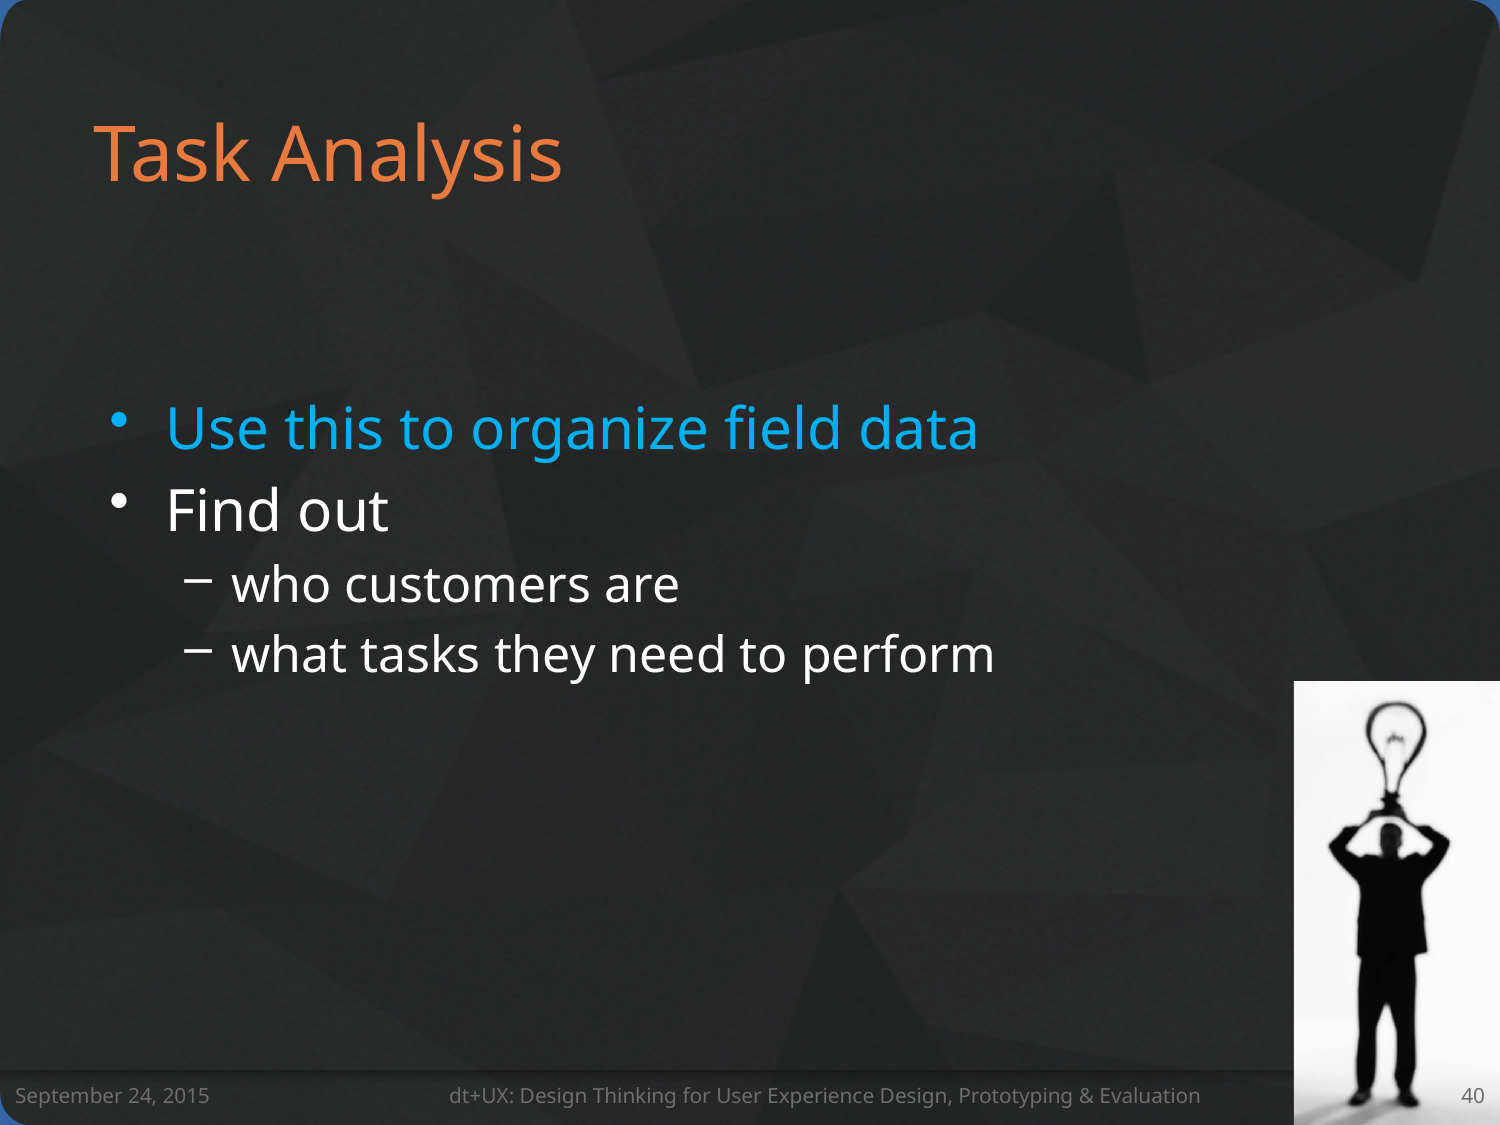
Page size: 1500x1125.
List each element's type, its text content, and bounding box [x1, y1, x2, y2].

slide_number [0, 1074, 312, 1125]
footer dt+UX: Design Thinking for User Experience Design, Prototyping & Evaluation [312, 1074, 1288, 1125]
list Use this to organize field data Find out who customers are what tasks they need to perform [94, 383, 1388, 1038]
title Task Analysis [78, 57, 1500, 245]
picture [0, 0, 1500, 1125]
